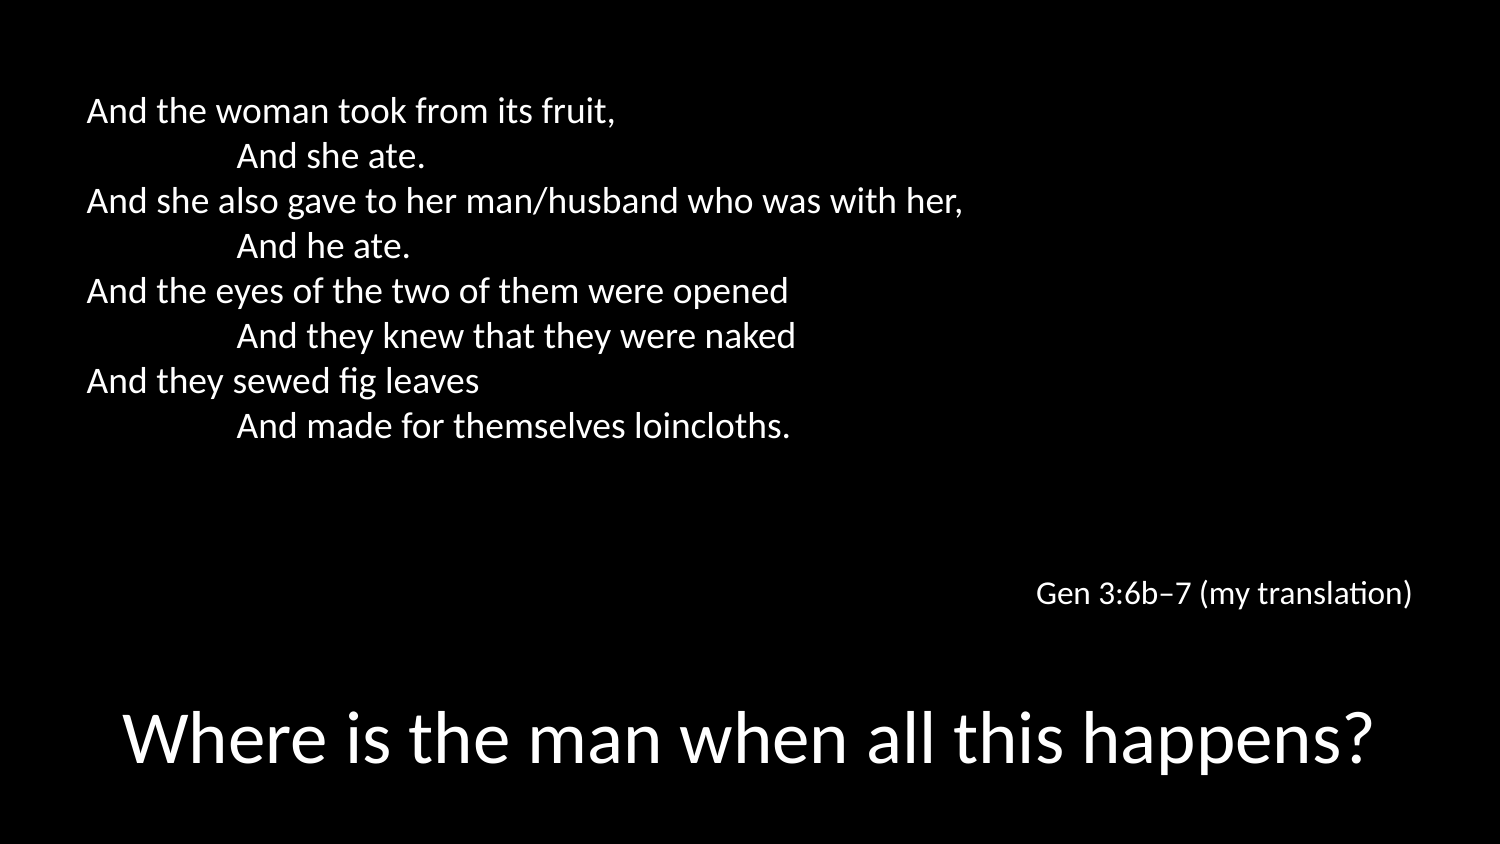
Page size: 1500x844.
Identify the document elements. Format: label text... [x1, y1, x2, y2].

text_box And the woman took from its fruit, And she ate. And she also gave to her man/husband who was with her, And he ate. And the eyes of the two of them were opened And they knew that they were naked And they sewed fig leaves And made for themselves loincloths. Gen 3:6b–7 (my translation) [71, 78, 1429, 619]
text_box Where is the man when all this happens? [71, 680, 1429, 786]
